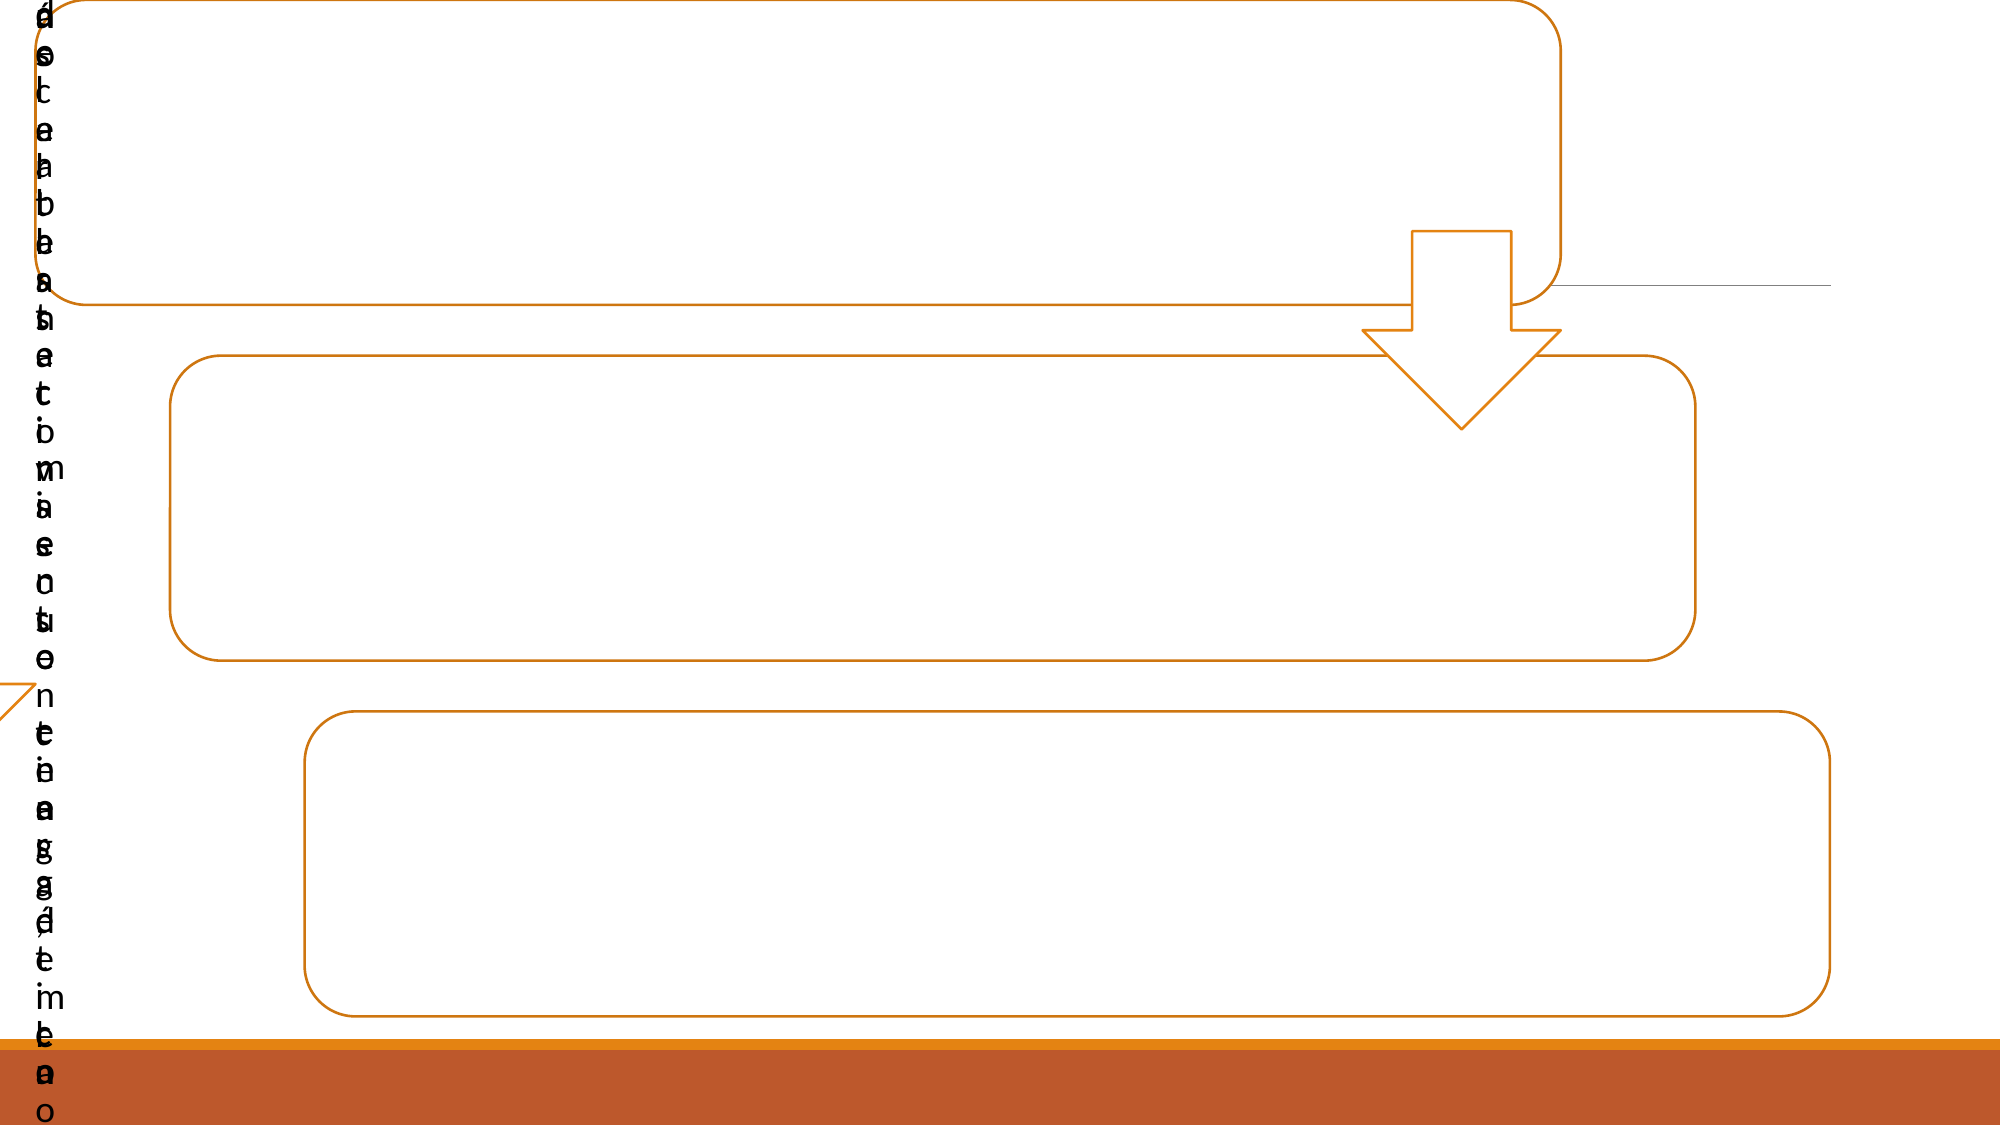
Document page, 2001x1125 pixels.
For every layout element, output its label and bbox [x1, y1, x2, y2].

list [34, 0, 1831, 1017]
